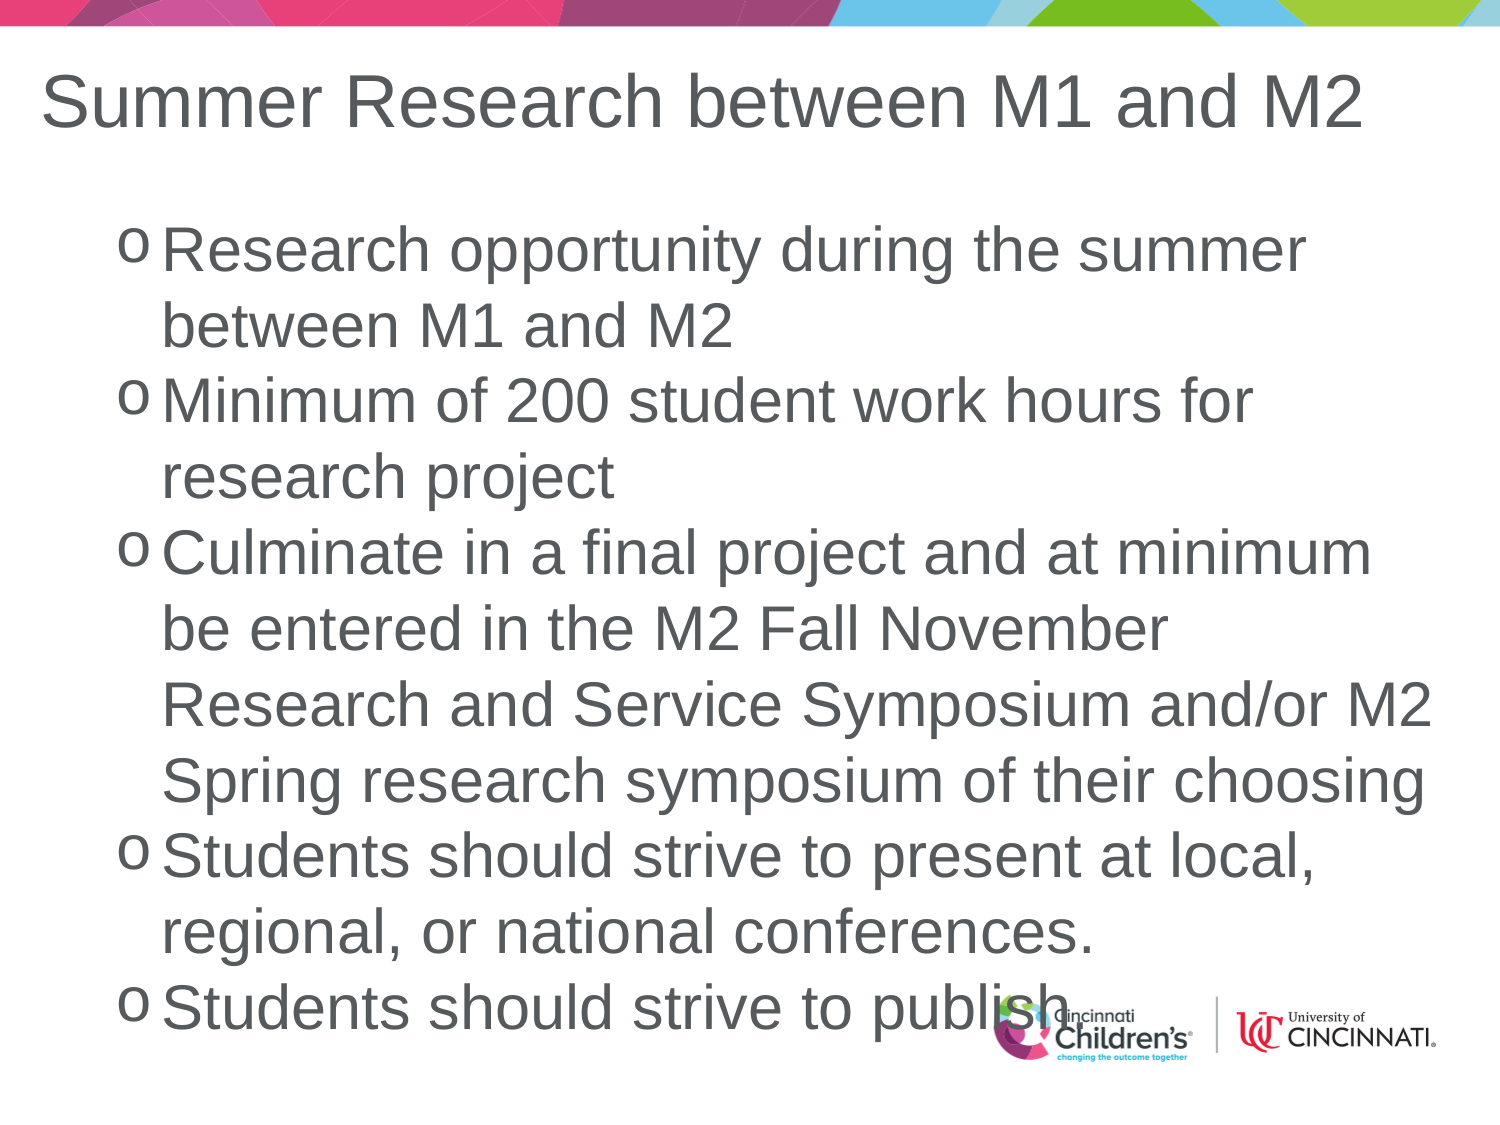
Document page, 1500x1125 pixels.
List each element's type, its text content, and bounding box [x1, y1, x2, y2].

title Summer Research between M1 and M2 [25, 45, 1463, 200]
picture [0, 0, 1500, 1125]
list Research opportunity during the summer between M1 and M2 Minimum of 200 student work hours for research project Culminate in a final project and at minimum be entered in the M2 Fall November Research and Service Symposium and/or M2 Spring research symposium of their choosing Students should strive to present at local, regional, or national conferences. Students should strive to publish. [25, 200, 1463, 1080]
